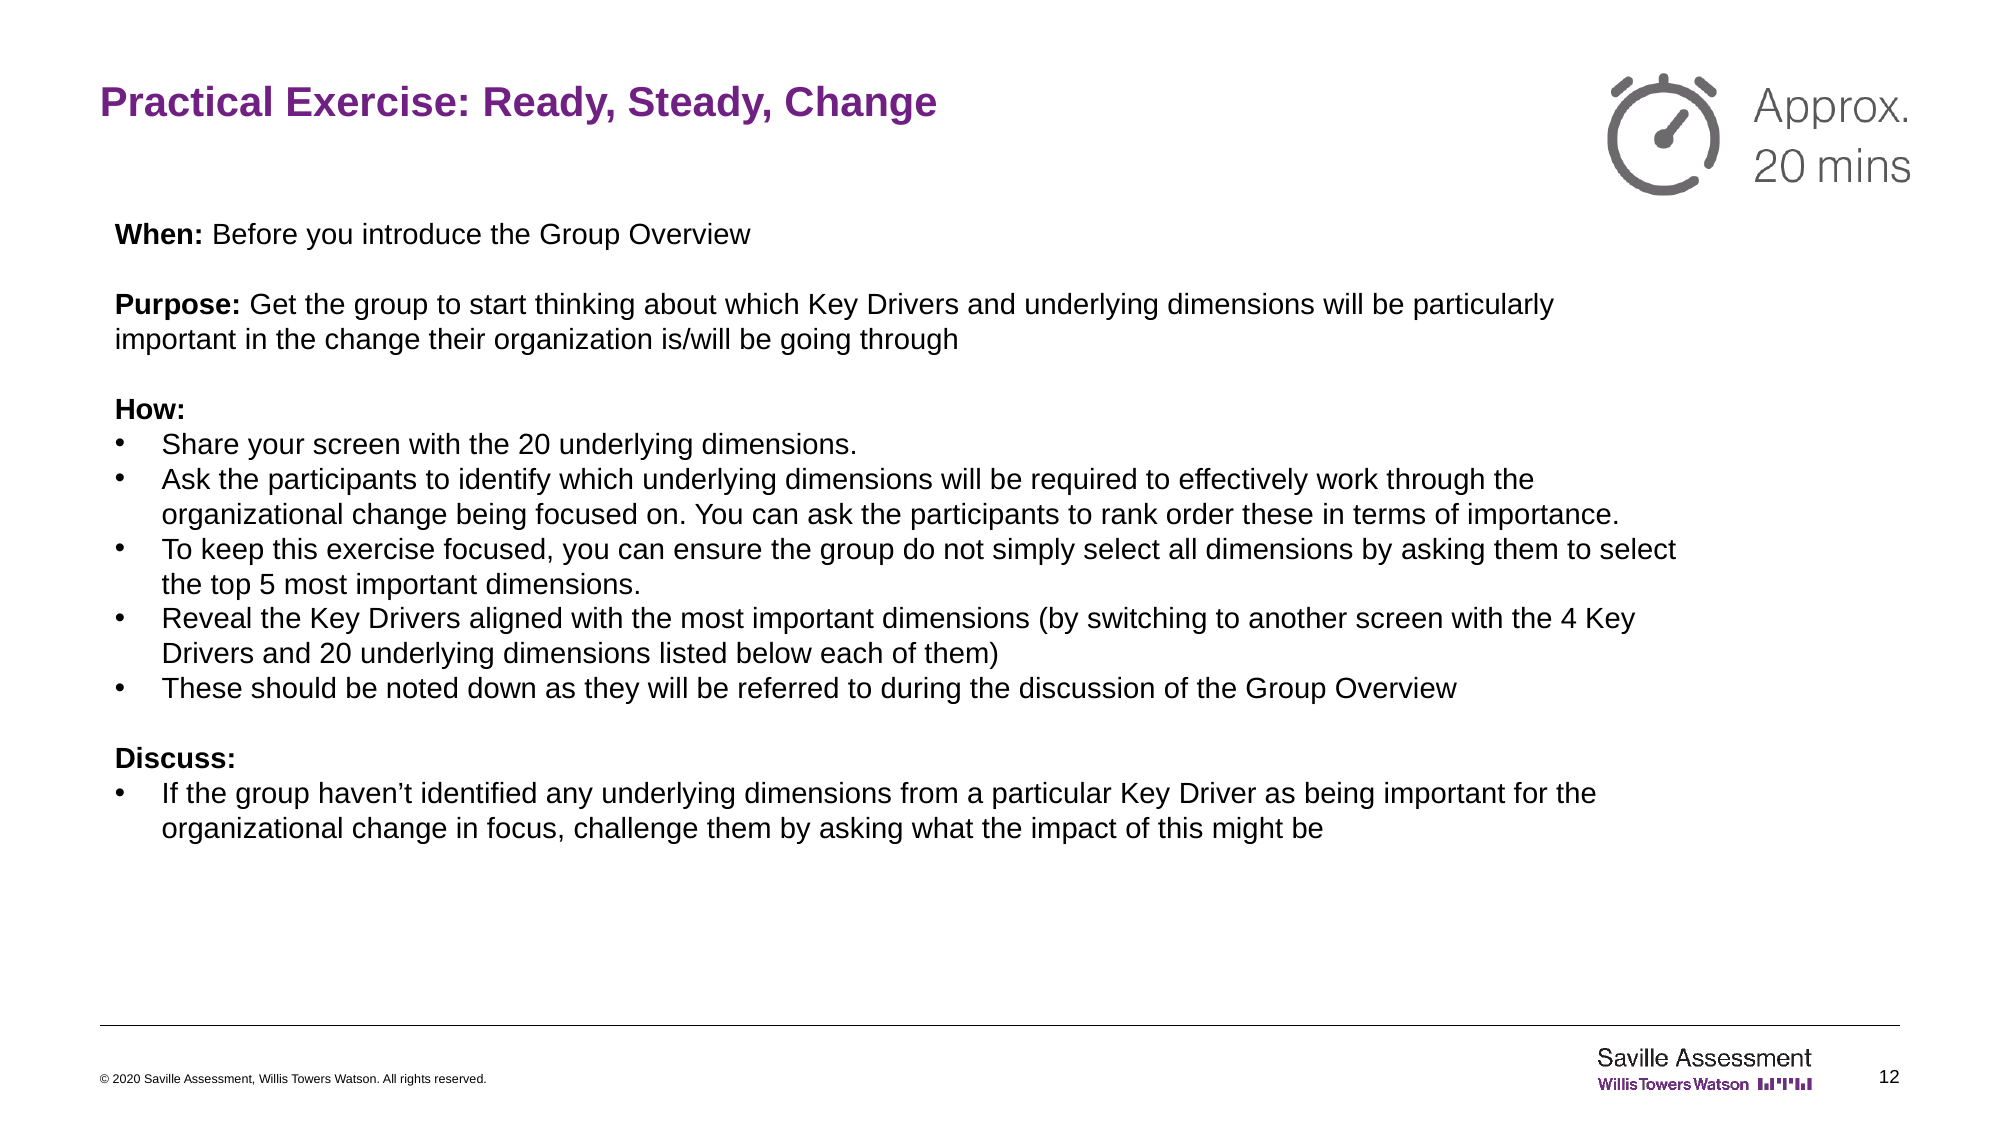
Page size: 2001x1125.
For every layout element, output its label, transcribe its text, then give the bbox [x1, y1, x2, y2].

picture [1583, 56, 1944, 209]
text_box When: Before you introduce the Group Overview Purpose: Get the group to start thinking about which Key Drivers and underlying dimensions will be particularly important in the change their organization is/will be going through How: Share your screen with the 20 underlying dimensions. Ask the participants to identify which underlying dimensions will be required to effectively work through the organizational change being focused on. You can ask the participants to rank order these in terms of importance. To keep this exercise focused, you can ensure the group do not simply select all dimensions by asking them to select the top 5 most important dimensions. Reveal the Key Drivers aligned with the most important dimensions (by switching to another screen with the 4 Key Drivers and 20 underlying dimensions listed below each of them) These should be noted down as they will be referred to during the discussion of the Group Overview Discuss: If the group haven’t identified any underlying dimensions from a particular Key Driver as being important for the organizational change in focus, challenge them by asking what the impact of this might be [99, 207, 1698, 972]
picture [1586, 1036, 1823, 1101]
title Practical Exercise: Ready, Steady, Change [99, 75, 1578, 126]
slide_number 12 [1816, 1064, 1900, 1087]
footer © 2020 Saville Assessment, Willis Towers Watson. All rights reserved. [99, 1071, 1255, 1087]
